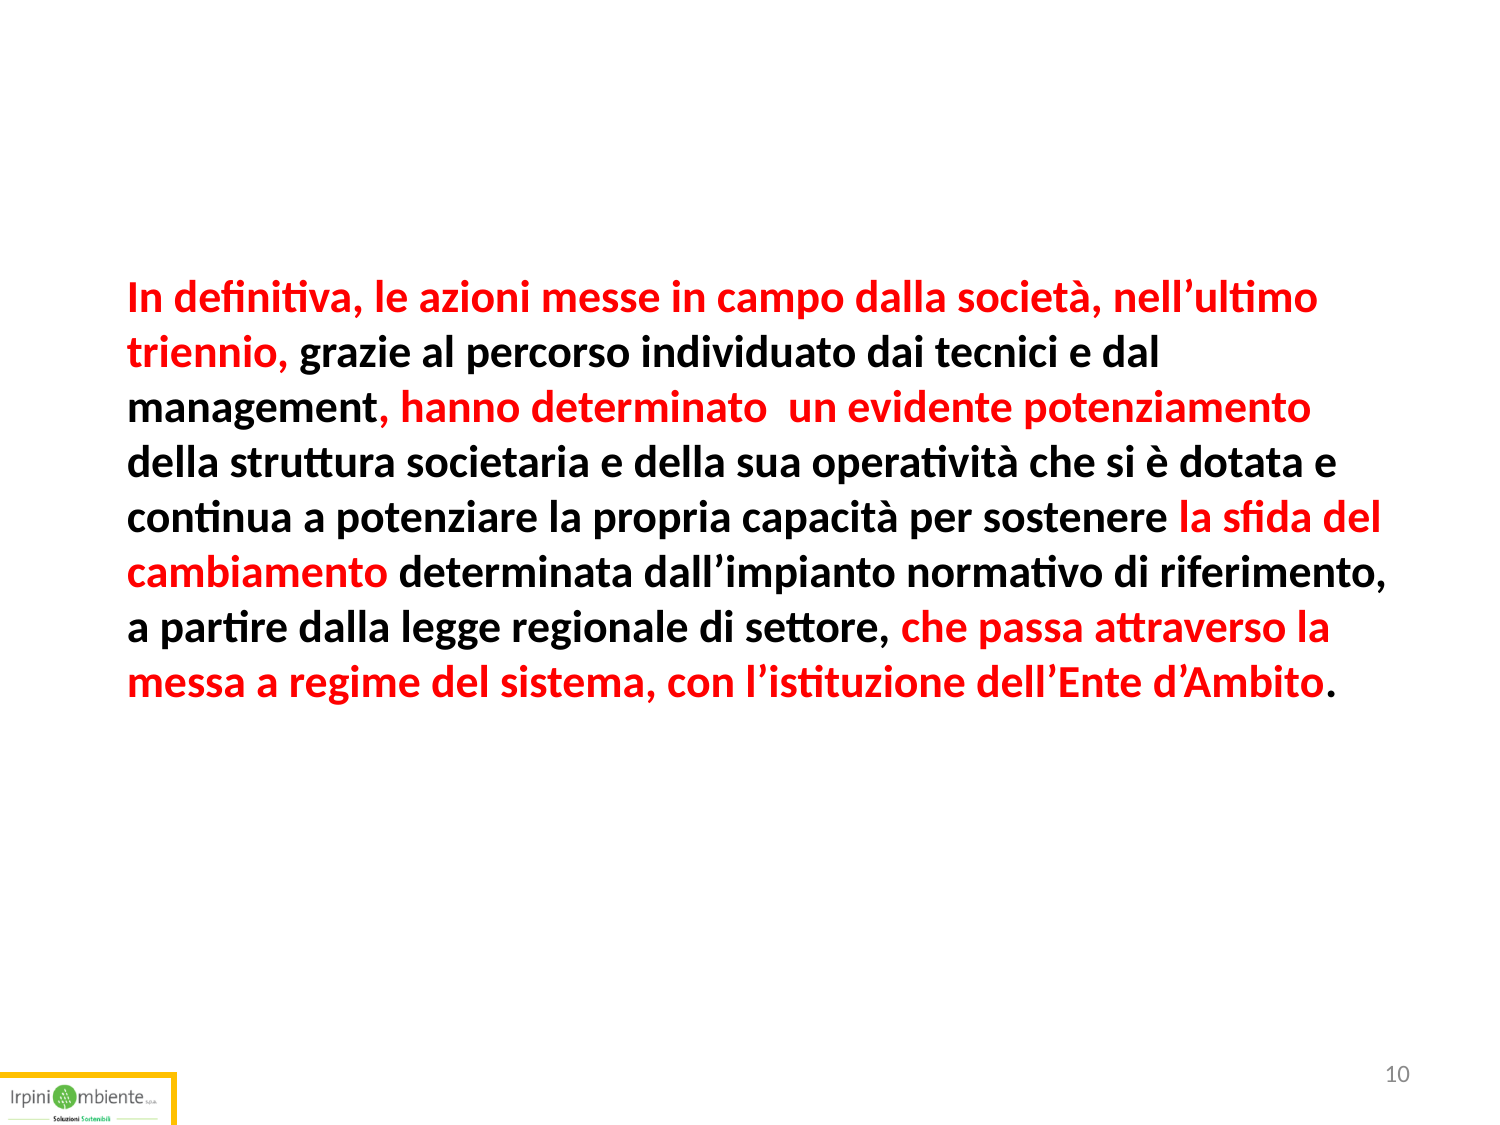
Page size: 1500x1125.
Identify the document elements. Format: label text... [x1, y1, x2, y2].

picture [0, 1077, 172, 1125]
slide_number 10 [1074, 1042, 1425, 1103]
text_box In definitiva, le azioni messe in campo dalla società, nell’ultimo triennio, grazie al percorso individuato dai tecnici e dal management, hanno determinato un evidente potenziamento della struttura societaria e della sua operatività che si è dotata e continua a potenziare la propria capacità per sostenere la sfida del cambiamento determinata dall’impianto normativo di riferimento, a partire dalla legge regionale di settore, che passa attraverso la messa a regime del sistema, con l’istituzione dell’Ente d’Ambito. [112, 259, 1412, 760]
